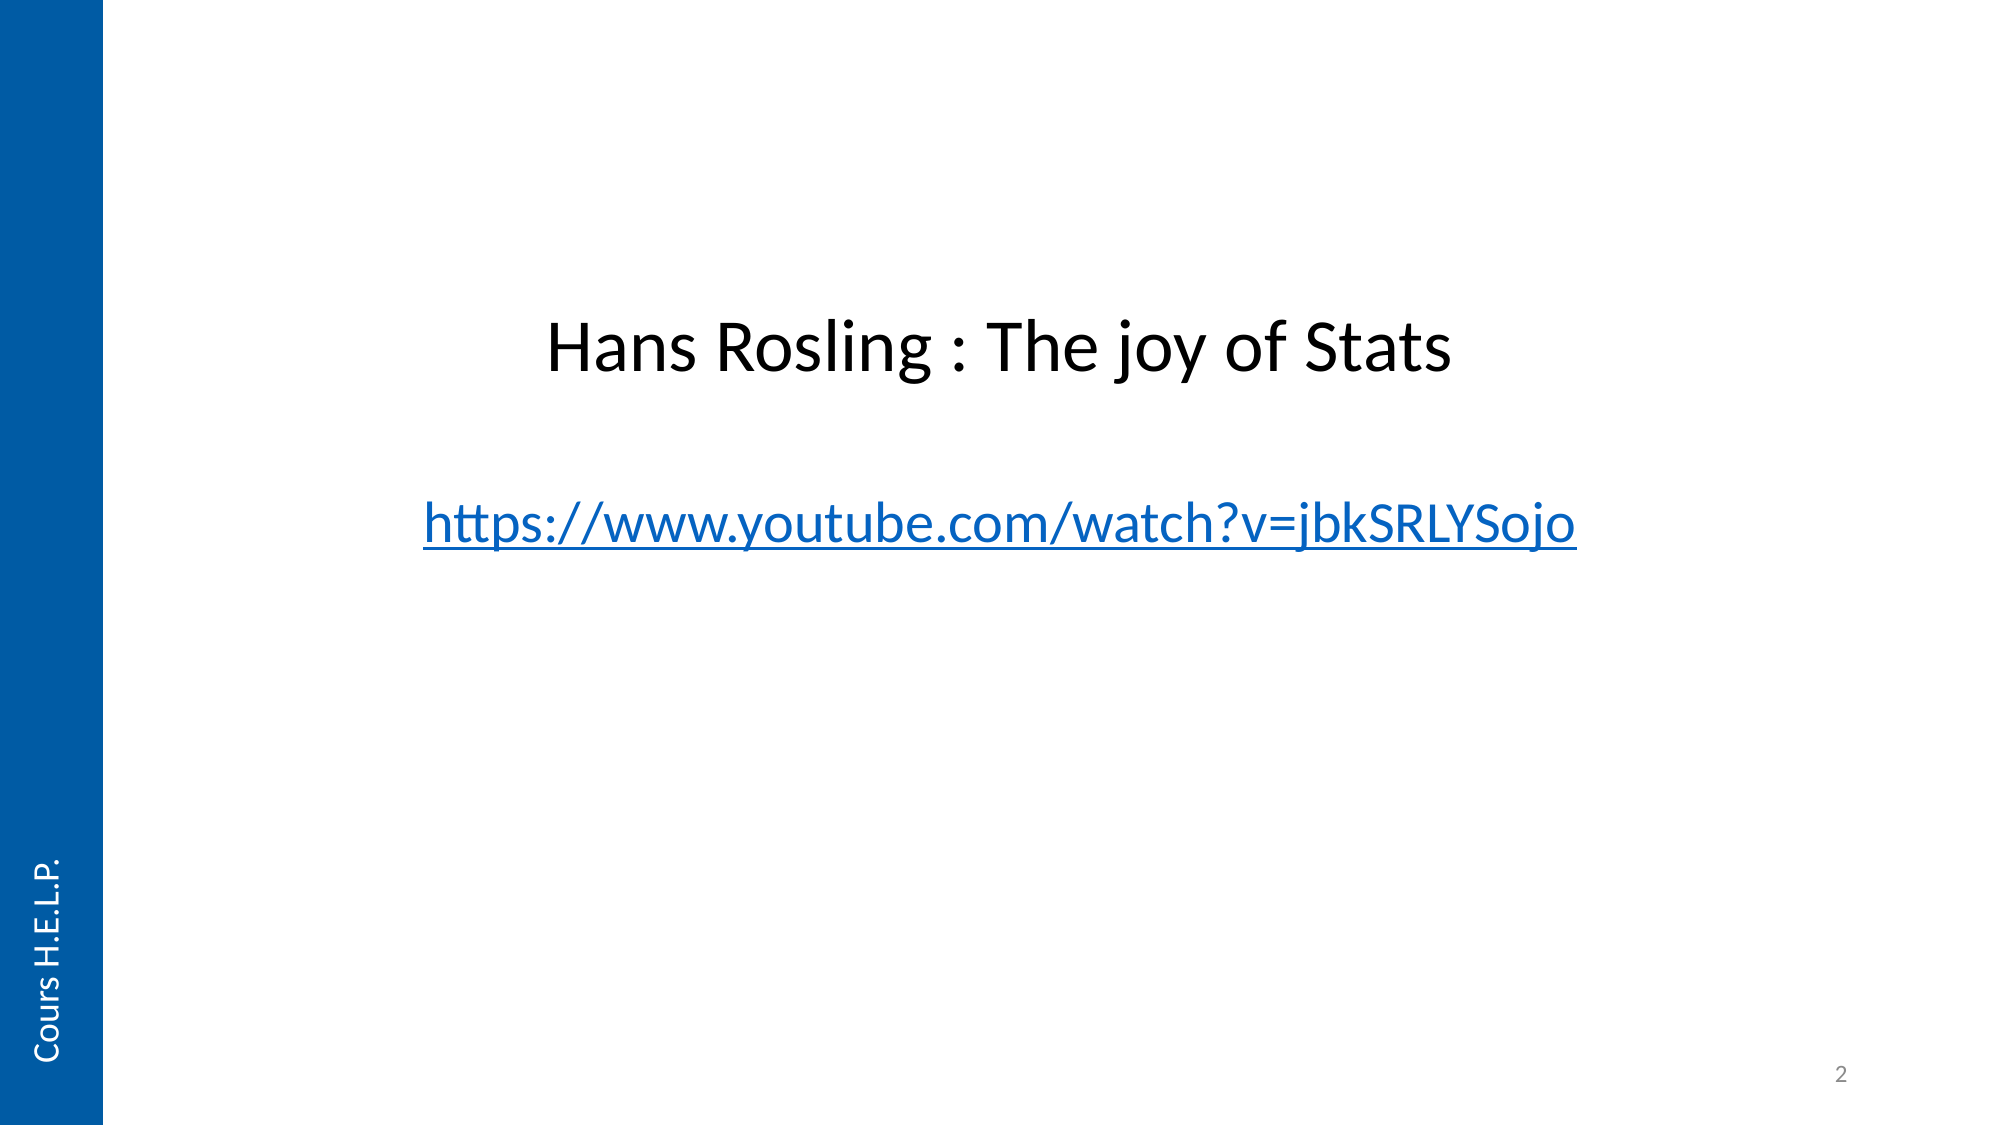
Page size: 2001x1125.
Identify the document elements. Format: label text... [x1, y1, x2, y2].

slide_number 2 [1412, 1042, 1863, 1103]
list Hans Rosling : The joy of Stats https://www.youtube.com/watch?v=jbkSRLYSojo [137, 299, 1863, 1014]
text_box Cours H.E.L.P. [13, 841, 90, 1079]
text_box [0, 0, 104, 1125]
